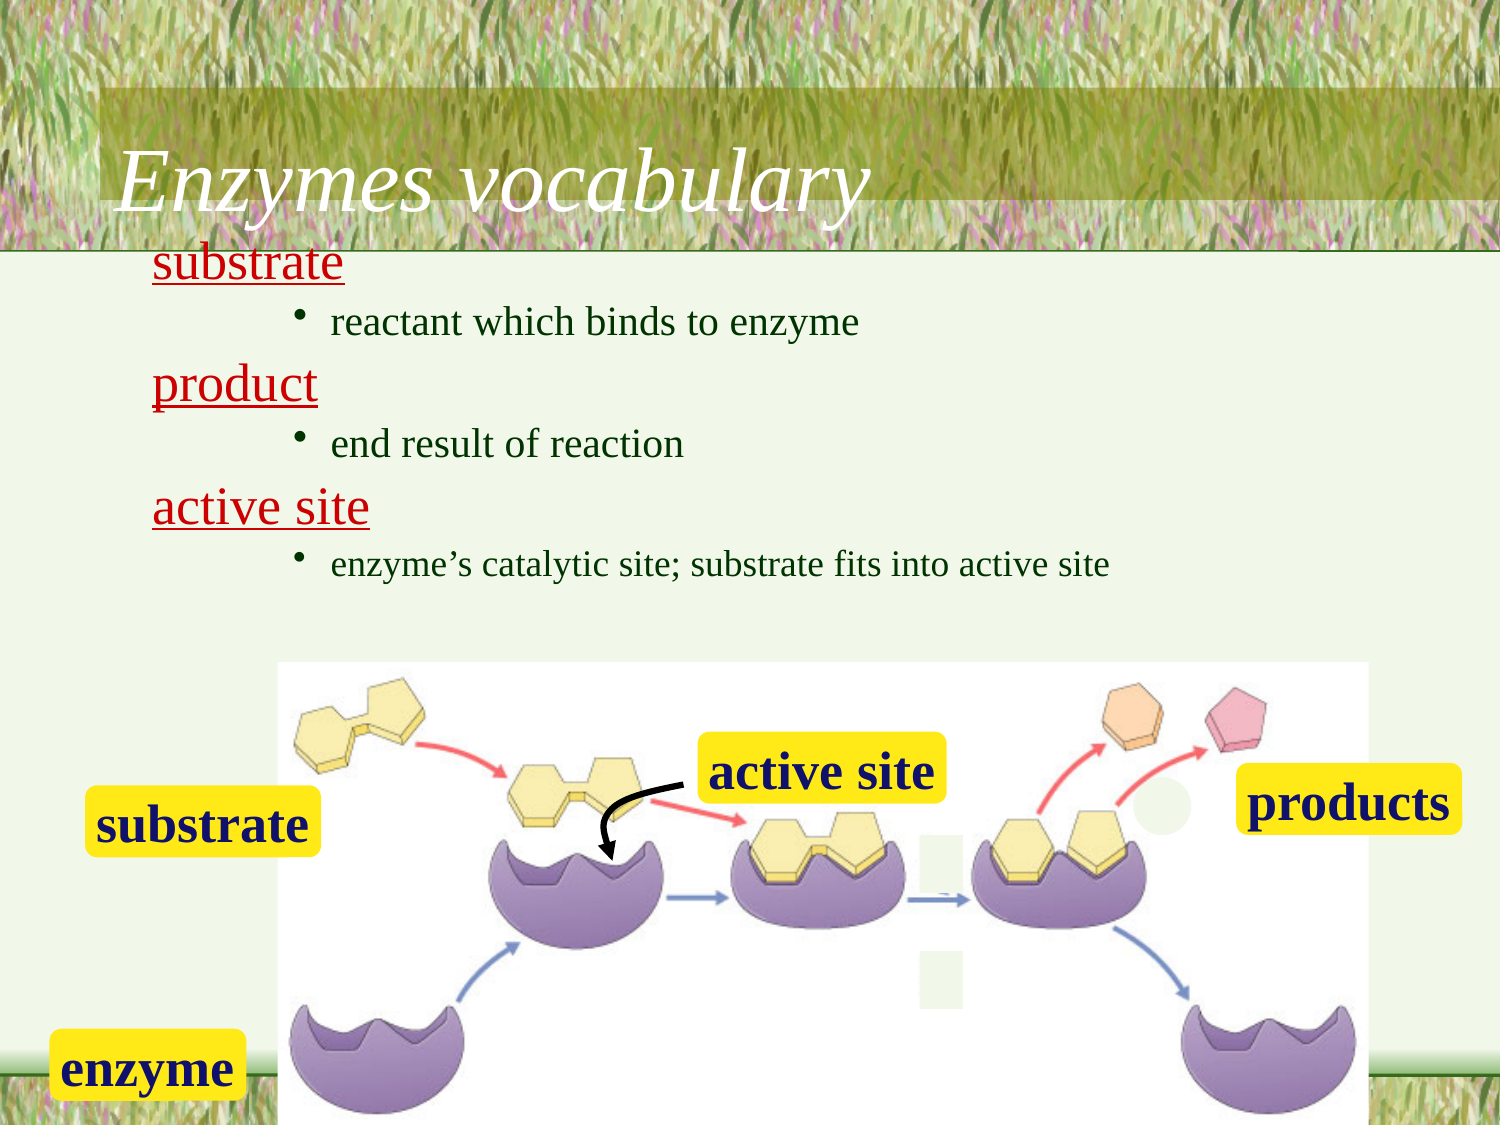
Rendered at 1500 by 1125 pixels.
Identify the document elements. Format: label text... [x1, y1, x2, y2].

text_box enzyme [49, 1028, 247, 1101]
text_box products [1374, 762, 1463, 835]
list substrate reactant which binds to enzyme product end result of reaction active site enzyme’s catalytic site; substrate fits into active site [137, 224, 1476, 676]
title Enzymes vocabulary [99, 112, 1451, 238]
picture [0, 0, 1500, 250]
text_box substrate [85, 785, 272, 858]
picture [0, 1077, 277, 1125]
picture [1451, 200, 1500, 250]
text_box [277, 662, 1369, 1125]
picture [1369, 1077, 1500, 1125]
